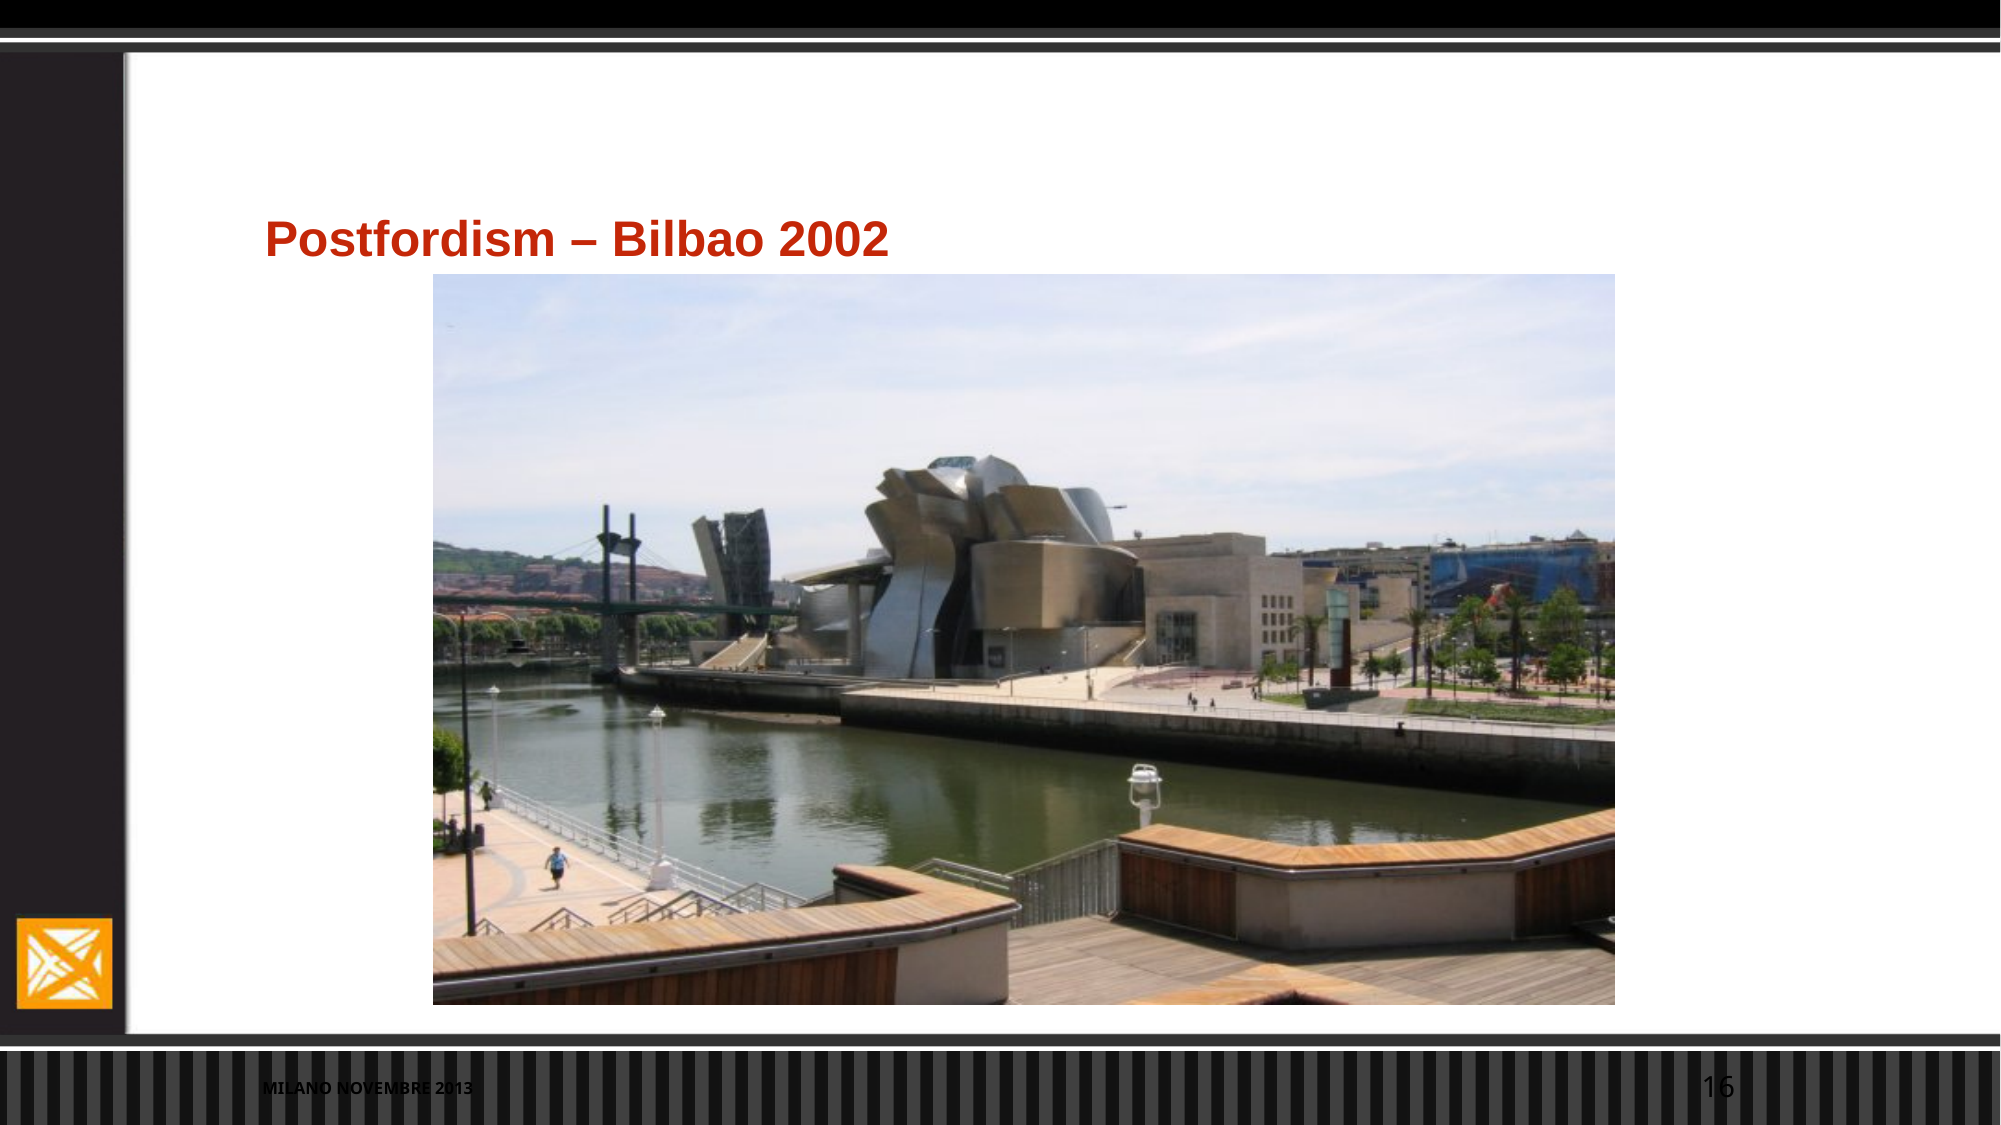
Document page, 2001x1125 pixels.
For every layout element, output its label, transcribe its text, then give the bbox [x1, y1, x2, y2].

title Postfordism – Bilbao 2002 [249, 99, 1751, 275]
footer Milano novembre 2013 [247, 1069, 1243, 1107]
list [432, 274, 1615, 1006]
picture [0, 53, 2001, 1034]
slide_number 16 [1596, 1069, 1751, 1107]
